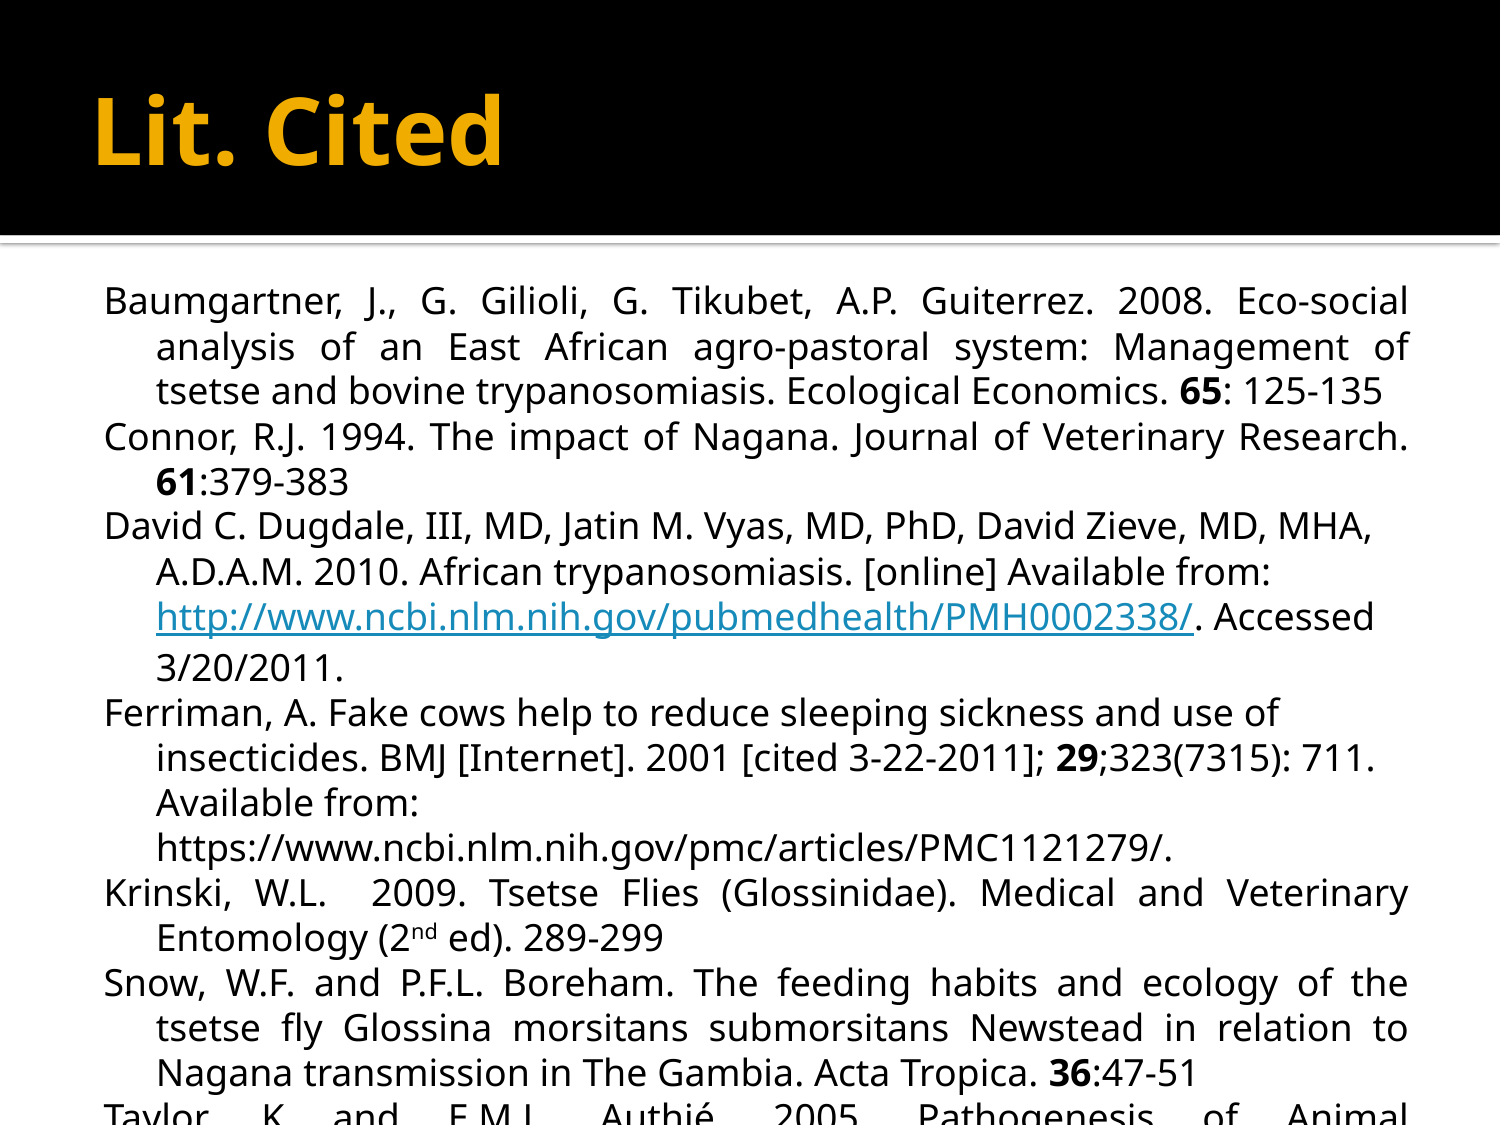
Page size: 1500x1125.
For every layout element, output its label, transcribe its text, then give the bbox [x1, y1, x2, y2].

title Lit. Cited [75, 25, 1425, 231]
list Baumgartner, J., G. Gilioli, G. Tikubet, A.P. Guiterrez. 2008. Eco-social analysis of an East African agro-pastoral system: Management of tsetse and bovine trypanosomiasis. Ecological Economics. 65: 125-135 Connor, R.J. 1994. The impact of Nagana. Journal of Veterinary Research. 61:379-383 David C. Dugdale, III, MD, Jatin M. Vyas, MD, PhD, David Zieve, MD, MHA, A.D.A.M. 2010. African trypanosomiasis. [online] Available from: http://www.ncbi.nlm.nih.gov/pubmedhealth/PMH0002338/. Accessed 3/20/2011. Ferriman, A. Fake cows help to reduce sleeping sickness and use of insecticides. BMJ [Internet]. 2001 [cited 3-22-2011]; 29;323(7315): 711. Available from: https://www.ncbi.nlm.nih.gov/pmc/articles/PMC1121279/. Krinski, W.L. 2009. Tsetse Flies (Glossinidae). Medical and Veterinary Entomology (2nd ed). 289-299 Snow, W.F. and P.F.L. Boreham. The feeding habits and ecology of the tsetse fly Glossina morsitans submorsitans Newstead in relation to Nagana transmission in The Gambia. Acta Tropica. 36:47-51 Taylor, K and E.M.L. Authié. 2005. Pathogenesis of Animal Trypanosomiasis. 331-353 Wells, E.A. 1972. The importance of mechanical transmission in the epidemiology of Nagana: A review. Trop. Anim. Hlth. Prod. 4: 74-88 [74, 262, 1426, 997]
